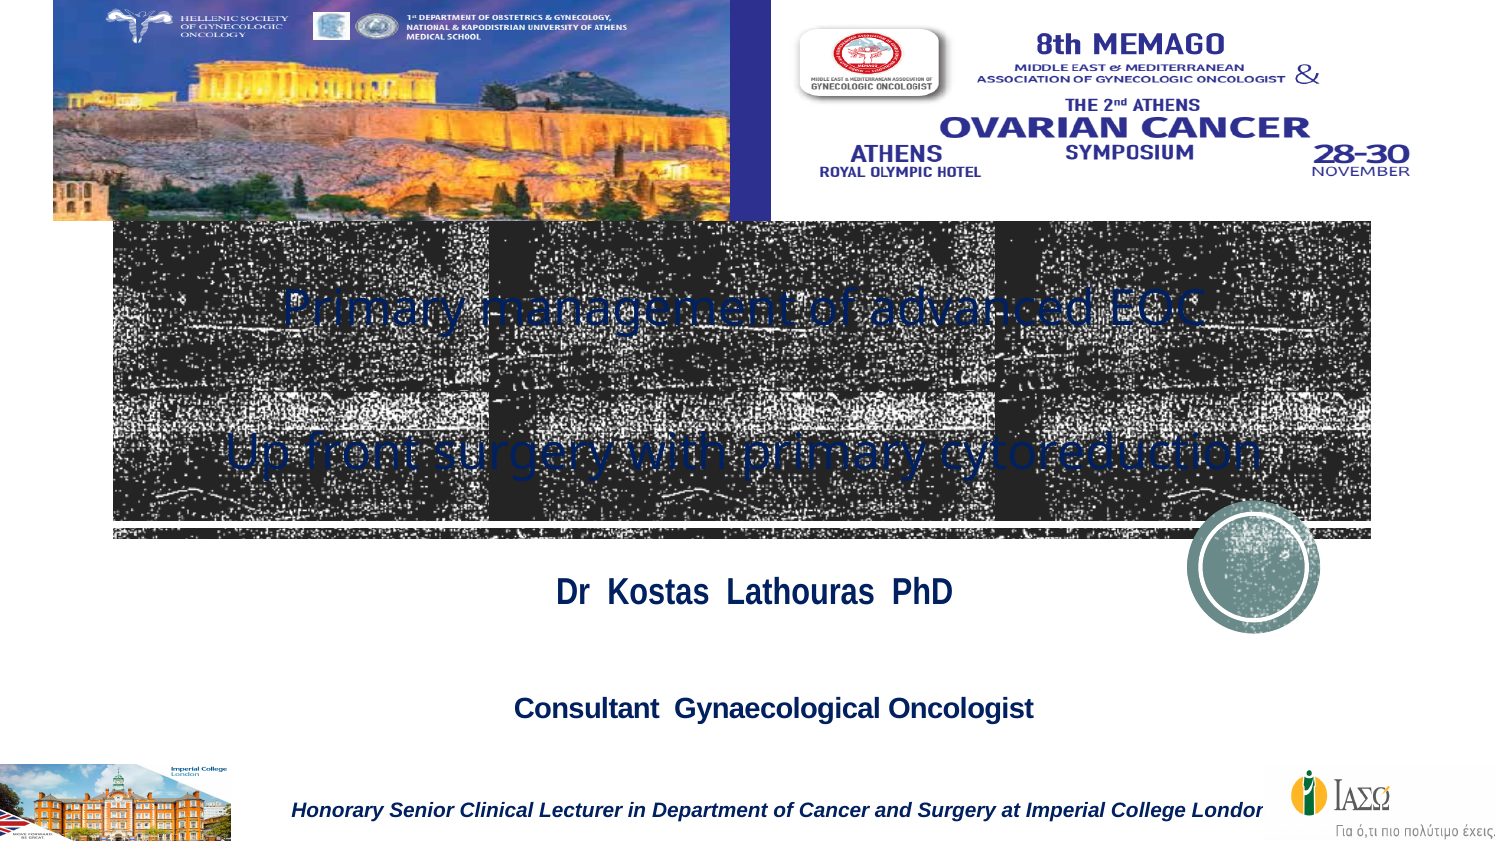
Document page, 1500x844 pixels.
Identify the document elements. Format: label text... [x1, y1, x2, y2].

title Primary management of advanced EOC Up front surgery with primary cytoreduction [112, 222, 1376, 552]
picture [1263, 764, 1495, 840]
text_box Dr Kostas Lathouras PhD Consultant Gynaecological Oncologist Honorary Senior Clinical Lecturer in Department of Cancer and Surgery at Imperial College London [192, 559, 1317, 830]
picture [0, 764, 231, 841]
picture [53, 0, 1424, 221]
